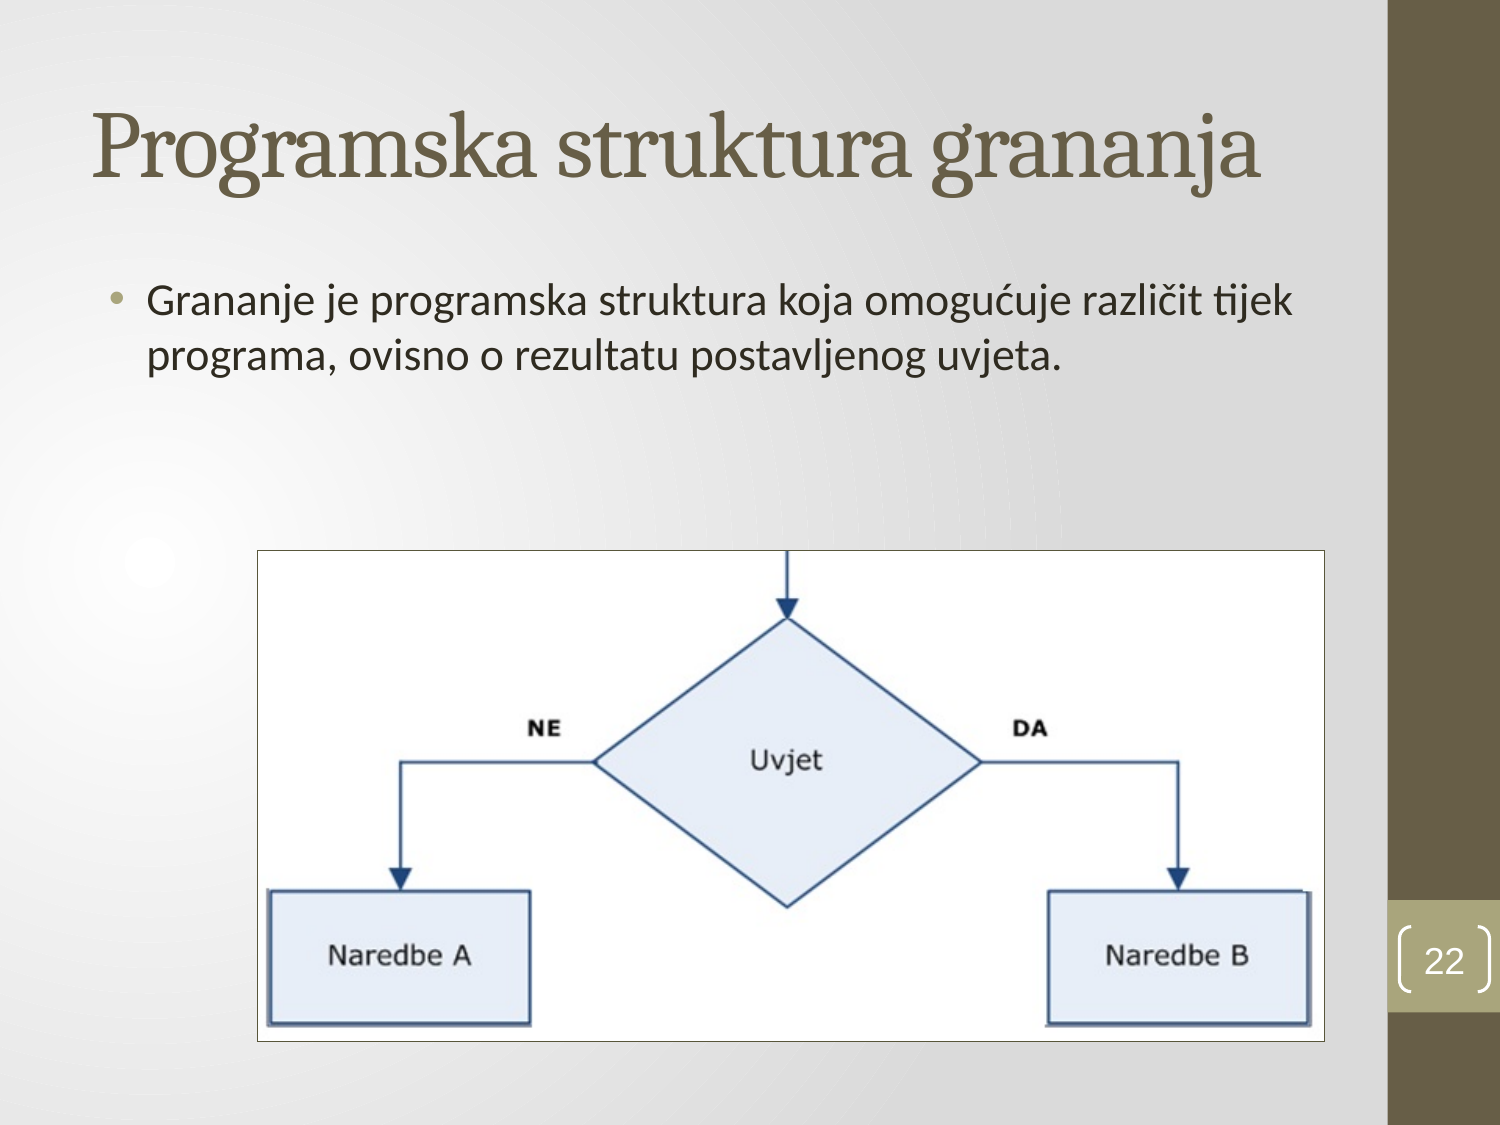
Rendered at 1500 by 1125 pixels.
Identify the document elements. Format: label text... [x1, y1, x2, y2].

list Grananje je programska struktura koja omogućuje različit tijek programa, ovisno o rezultatu postavljenog uvjeta. [75, 262, 1325, 1050]
title Programska struktura grananja [75, 45, 1325, 233]
slide_number 22 [1397, 925, 1492, 994]
picture [257, 550, 1326, 1042]
